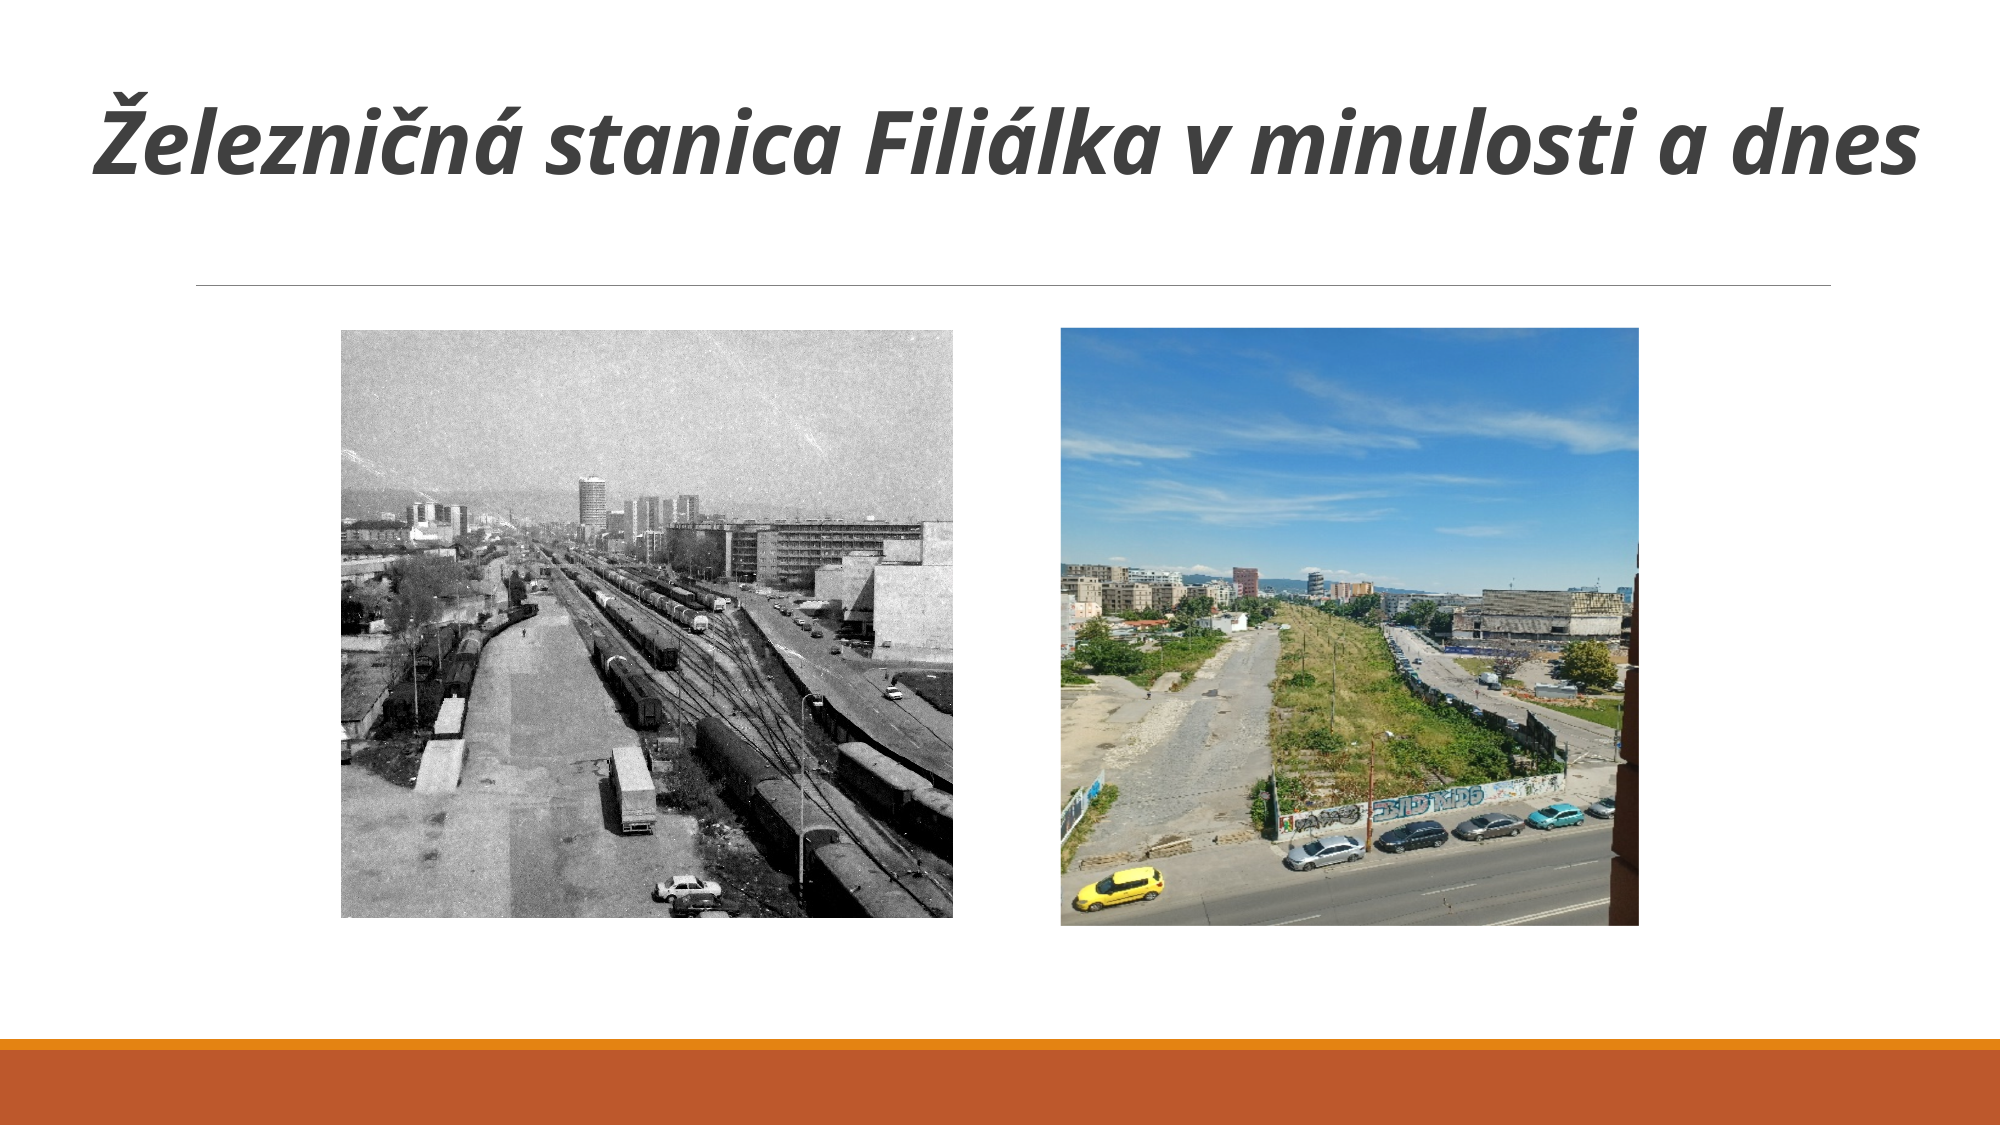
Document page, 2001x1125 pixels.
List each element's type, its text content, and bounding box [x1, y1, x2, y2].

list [341, 329, 953, 919]
title Železničná stanica Filiálka v minulosti a dnes [80, 71, 1942, 200]
picture [1049, 328, 1650, 925]
